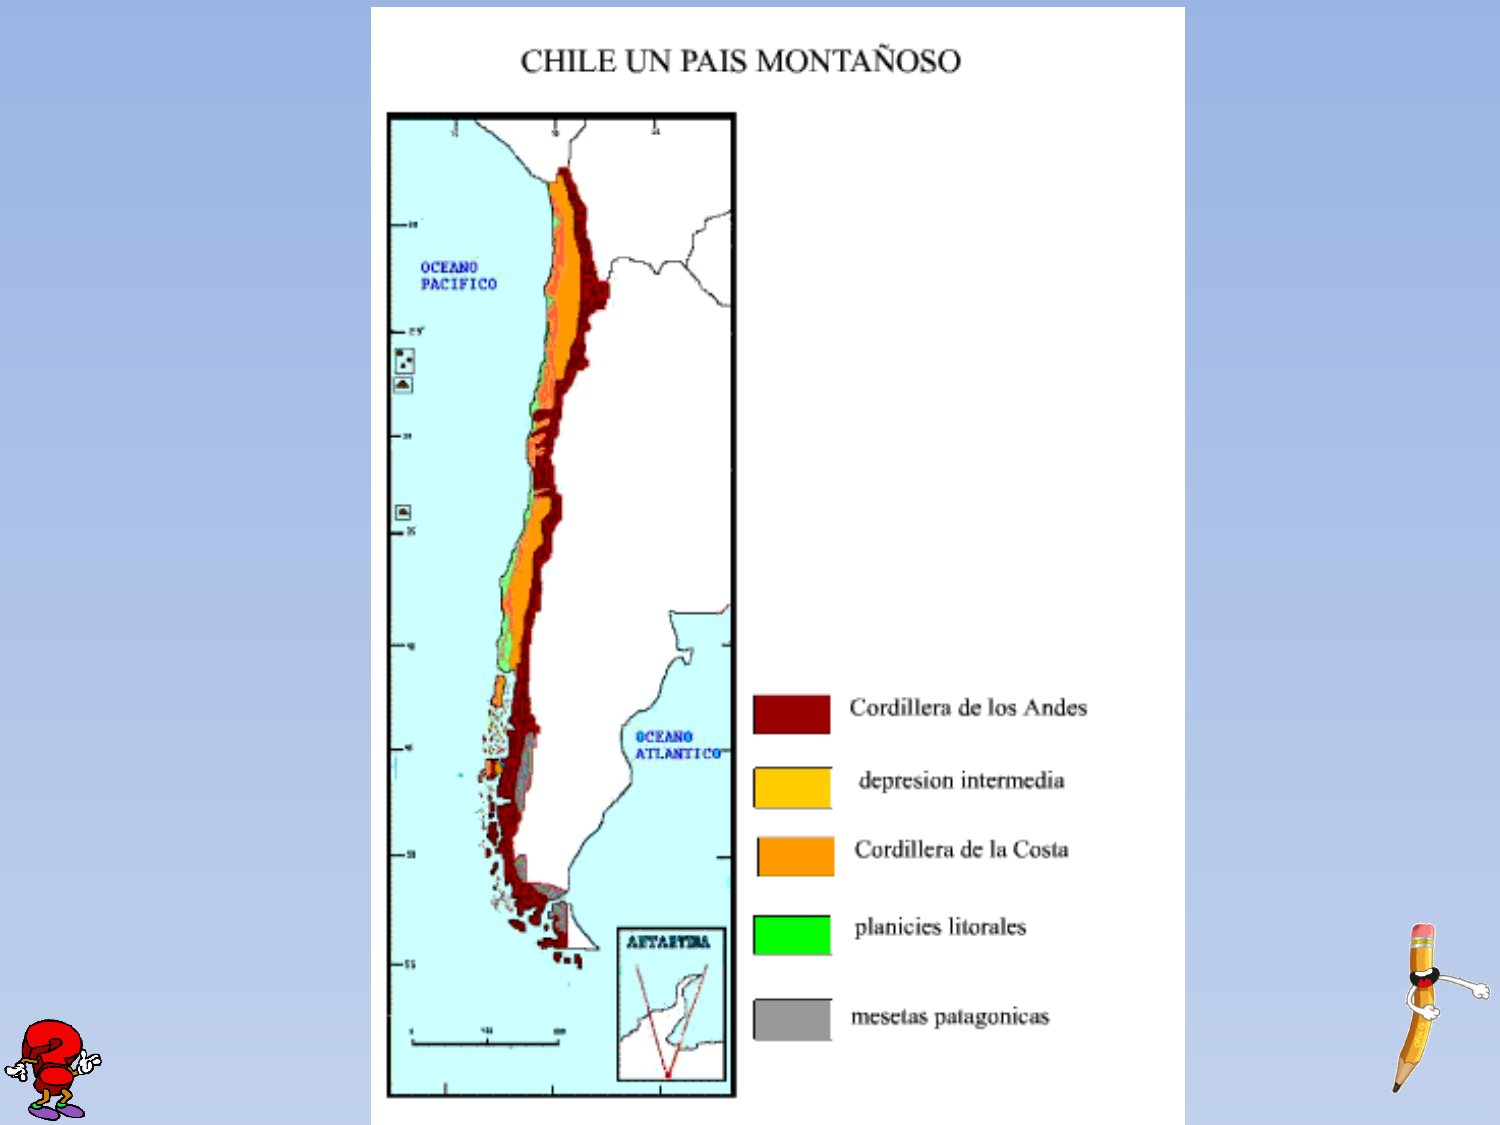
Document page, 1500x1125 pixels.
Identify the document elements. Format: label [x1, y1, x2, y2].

picture [371, 6, 1186, 1125]
picture [0, 975, 123, 1125]
picture [1302, 877, 1500, 1125]
